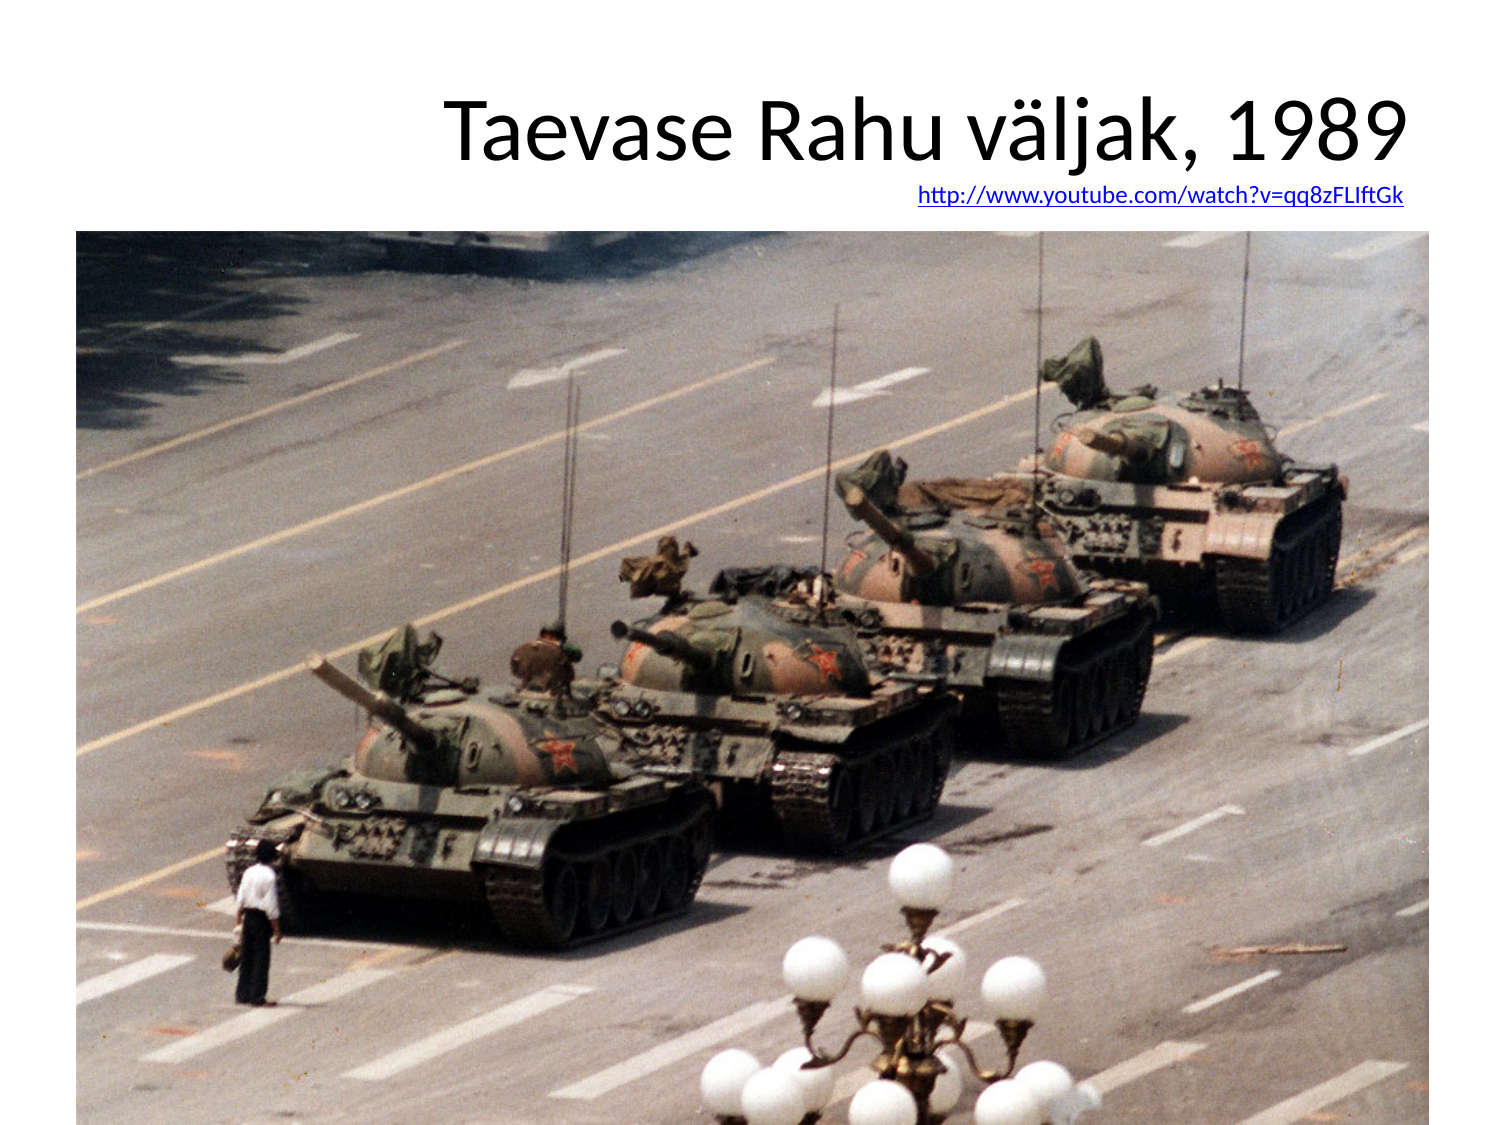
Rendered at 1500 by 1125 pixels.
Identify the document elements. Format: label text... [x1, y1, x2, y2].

title Taevase Rahu väljak, 1989 http://www.youtube.com/watch?v=qq8zFLIftGk [75, 45, 1425, 231]
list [76, 231, 1430, 1125]
